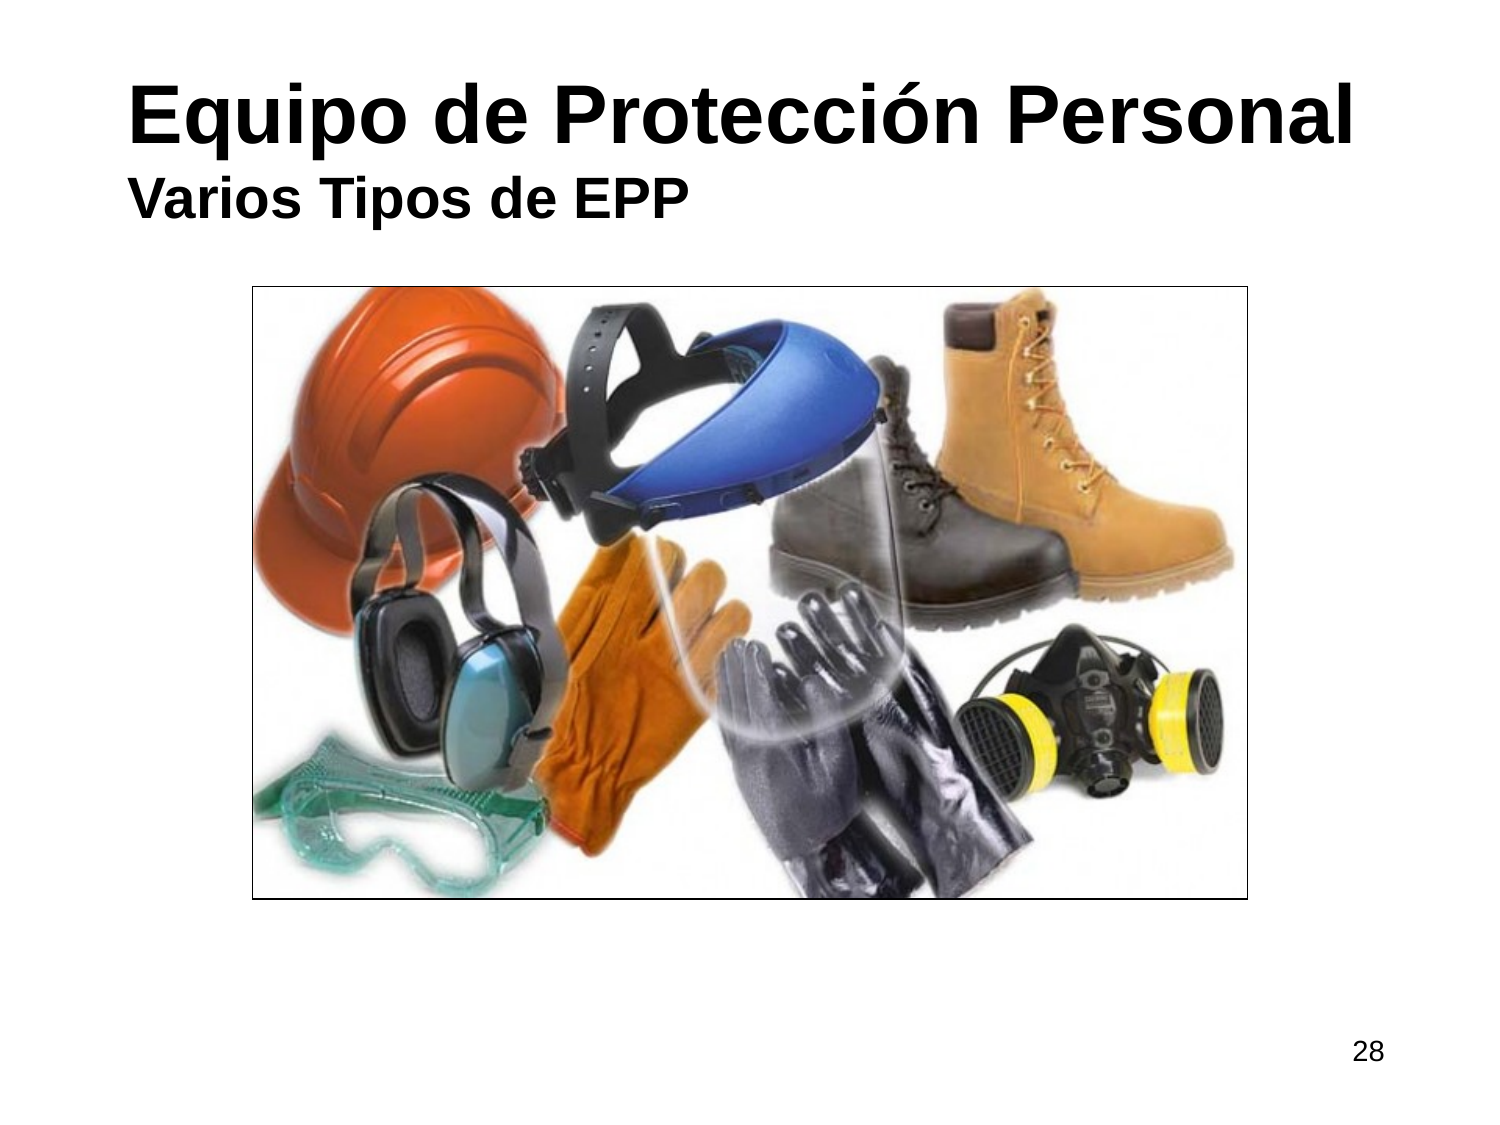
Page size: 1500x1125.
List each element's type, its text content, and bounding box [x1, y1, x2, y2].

title Equipo de Protección Personal Varios Tipos de EPP [112, 51, 1388, 239]
slide_number 28 [1074, 1024, 1401, 1103]
picture [252, 287, 1248, 899]
